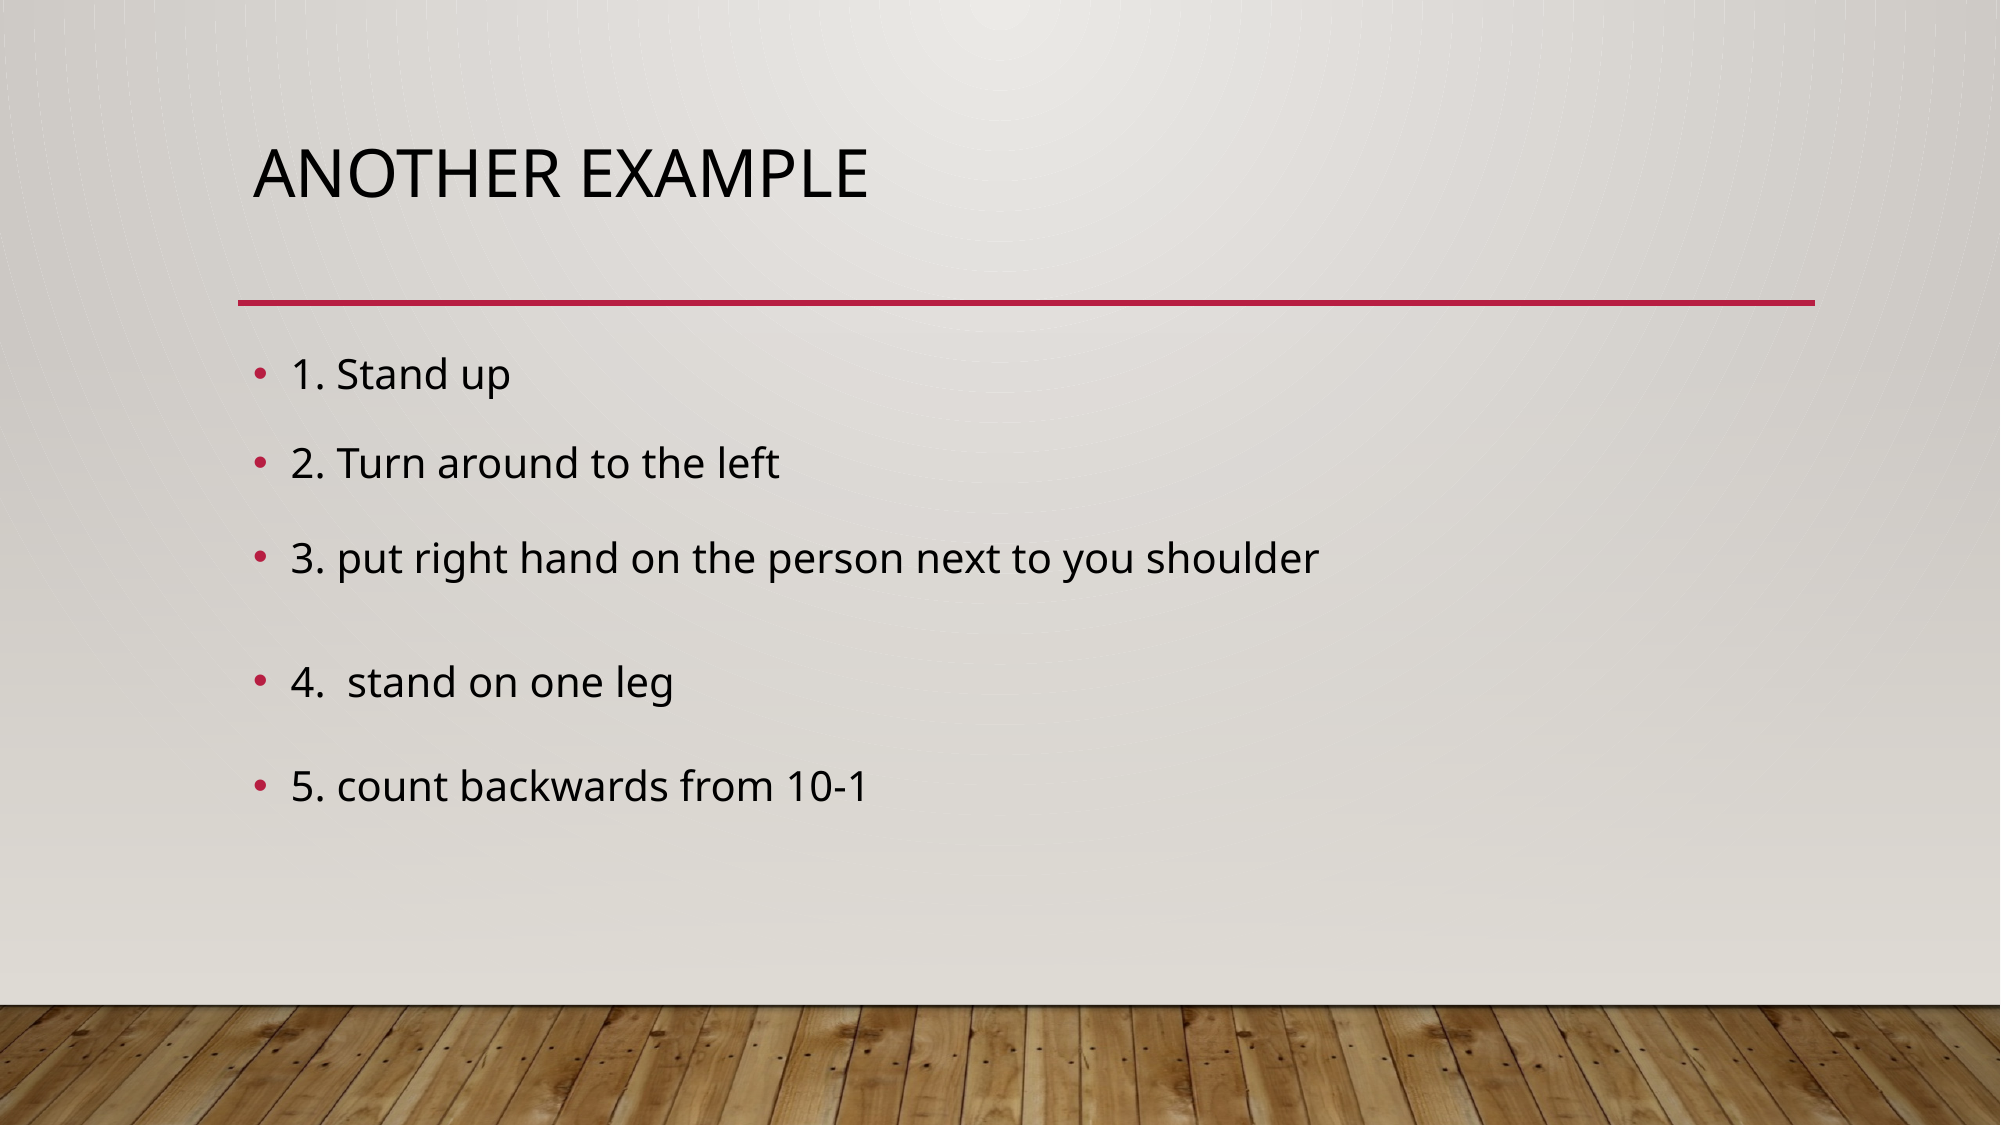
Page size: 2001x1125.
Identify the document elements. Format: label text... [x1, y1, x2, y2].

picture [0, 1005, 2000, 1125]
text_box 2. Turn around to the left [238, 419, 1814, 513]
text_box 4. stand on one leg [238, 637, 1814, 736]
text_box 3. put right hand on the person next to you shoulder [238, 513, 1814, 612]
text_box 5. count backwards from 10-1 [238, 742, 1814, 840]
title Another example [238, 131, 1814, 305]
list 1. Stand up [238, 330, 1814, 419]
